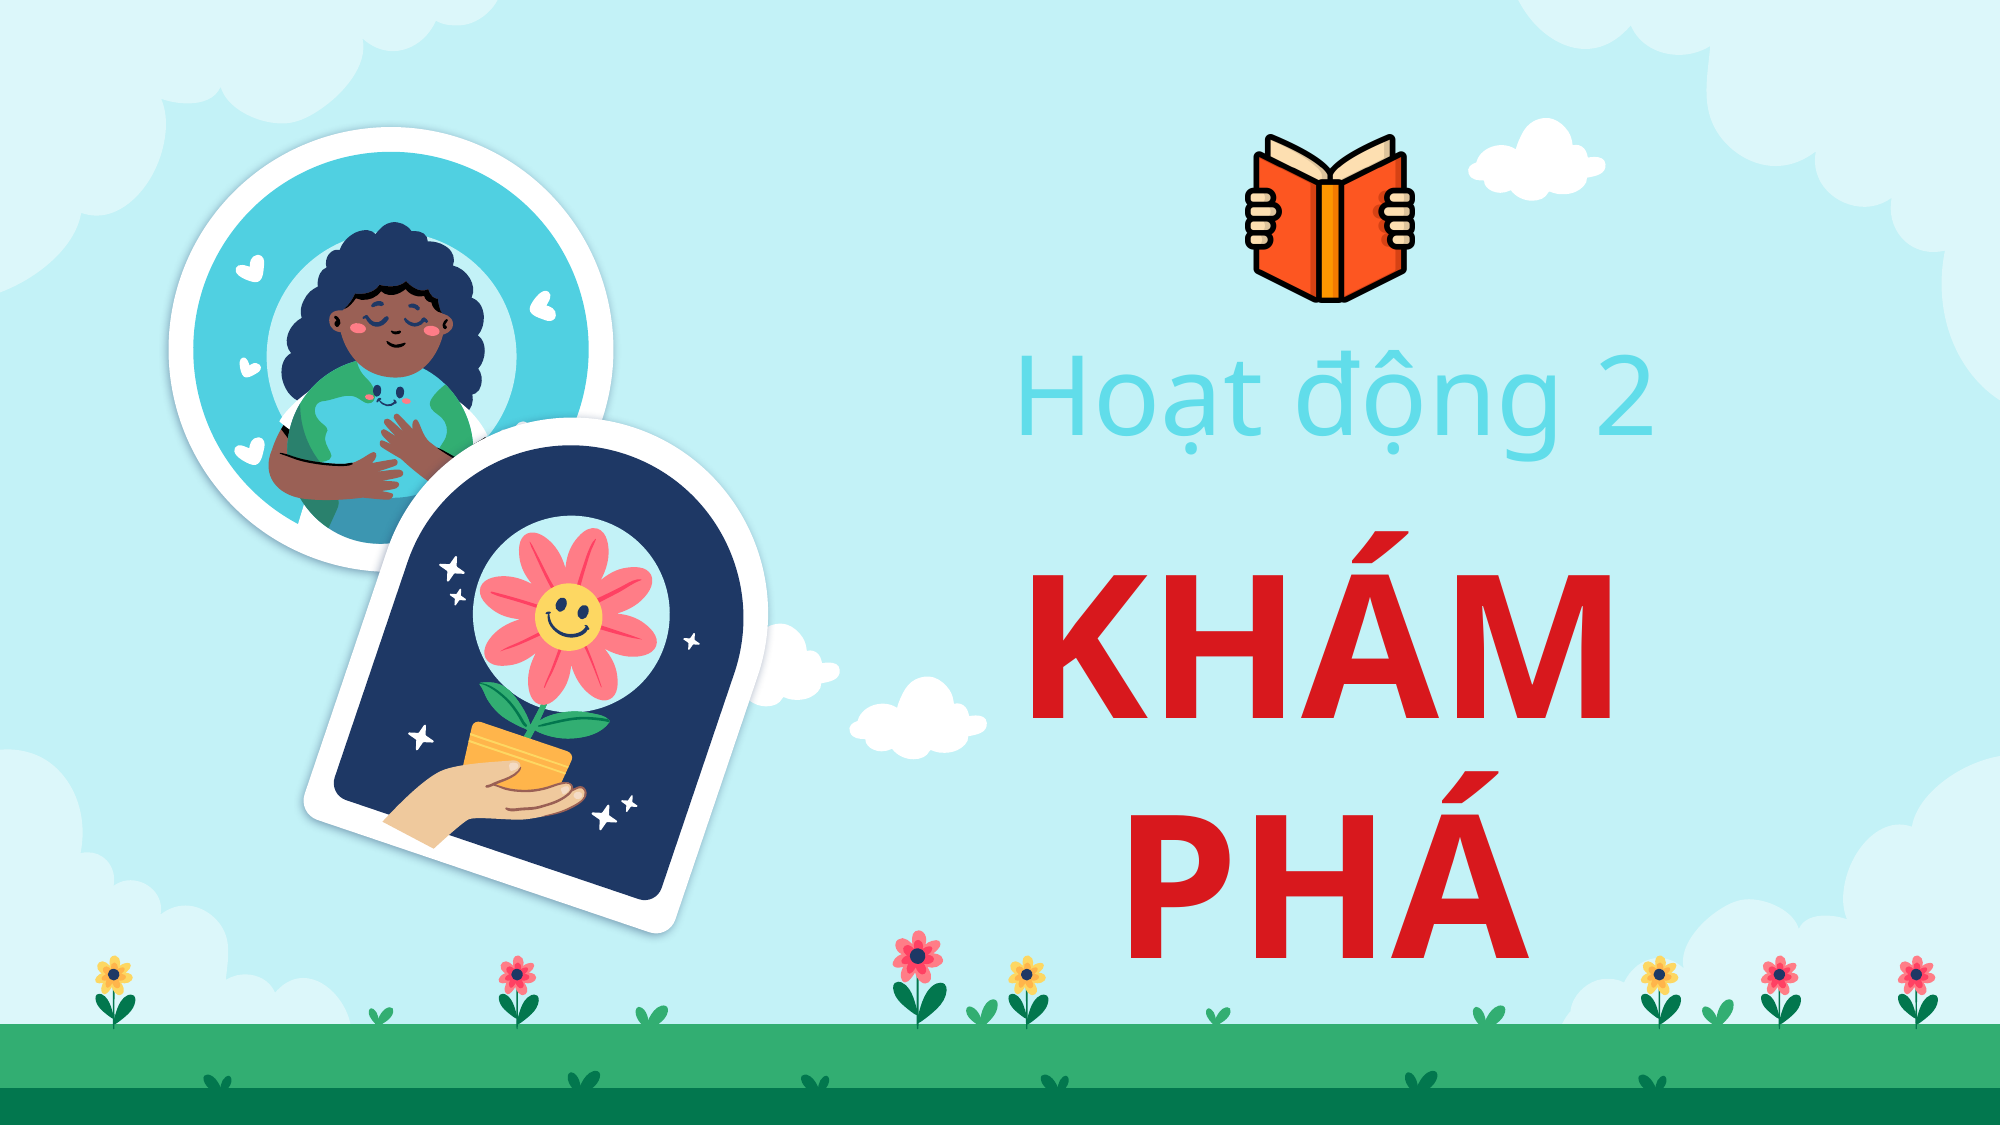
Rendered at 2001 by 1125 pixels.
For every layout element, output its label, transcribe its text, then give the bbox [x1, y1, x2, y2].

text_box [818, 623, 988, 760]
text_box [1468, 117, 1606, 201]
text_box KHÁM PHÁ [803, 511, 1841, 1007]
picture [1245, 133, 1415, 303]
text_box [306, 370, 812, 934]
text_box Hoạt động 2 [967, 316, 1703, 465]
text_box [168, 126, 614, 573]
